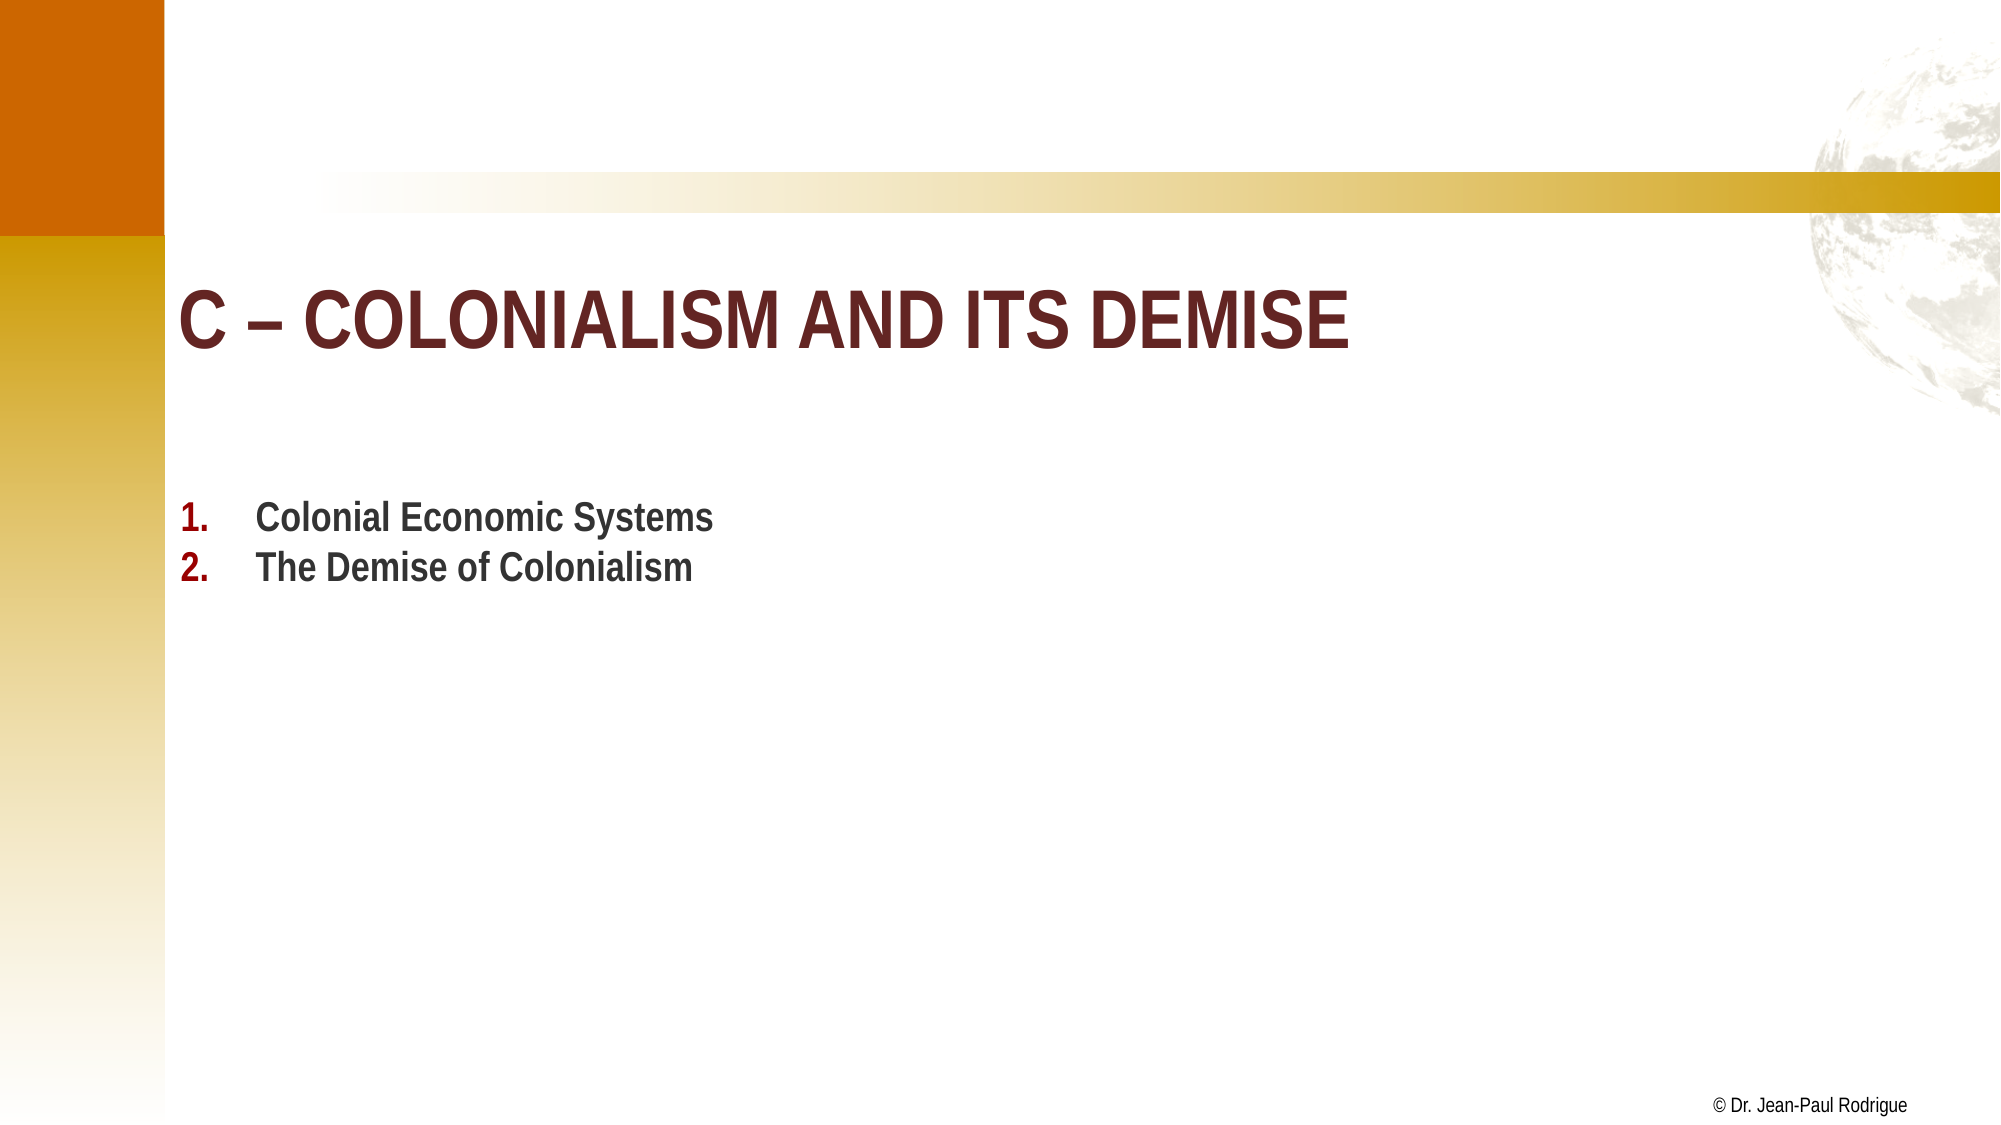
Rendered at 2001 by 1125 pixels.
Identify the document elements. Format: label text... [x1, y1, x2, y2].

title C – Colonialism and its Demise [163, 257, 1864, 482]
list Colonial Economic Systems The Demise of Colonialism [165, 482, 1866, 1070]
